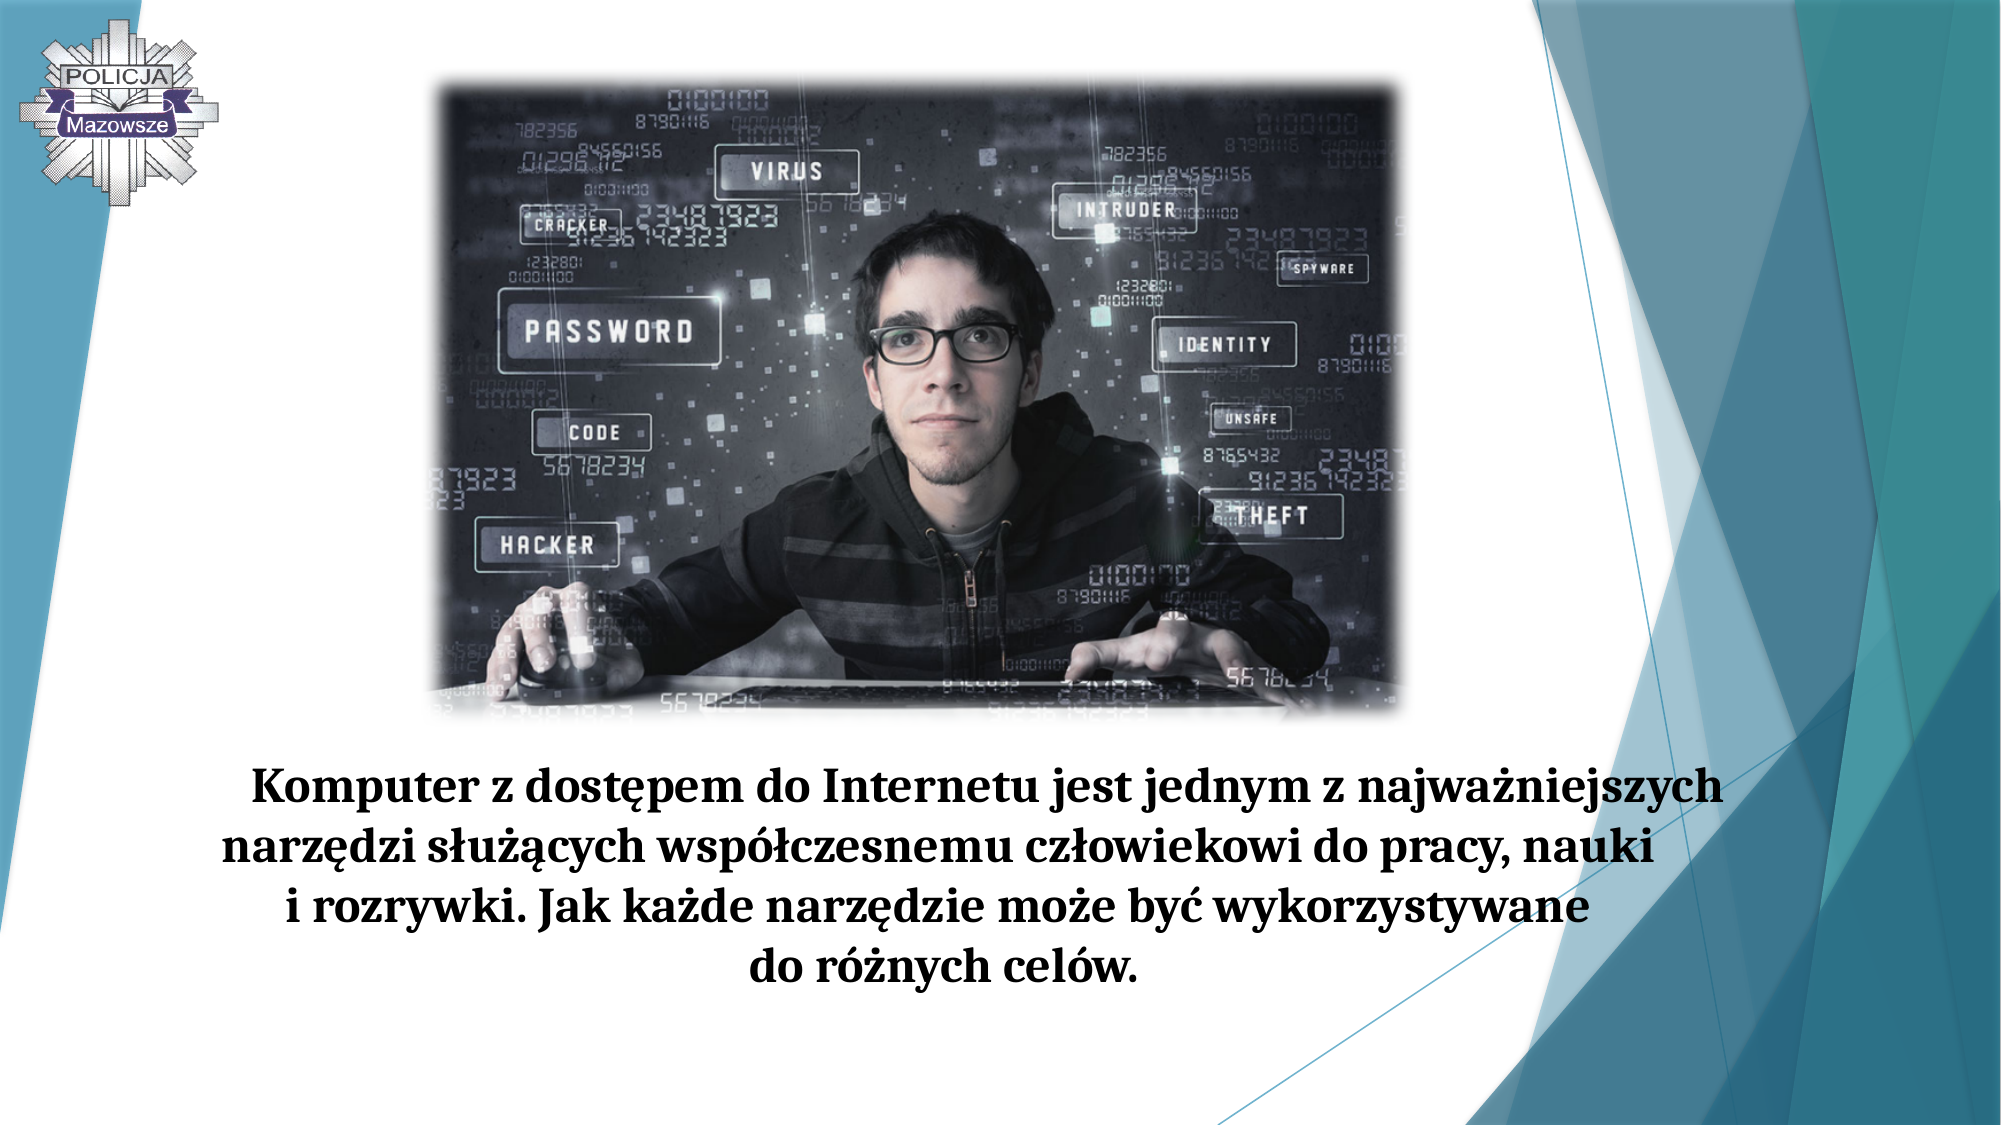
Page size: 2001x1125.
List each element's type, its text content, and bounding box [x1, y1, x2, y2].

text_box [25, 0, 1385, 472]
picture [0, 0, 239, 216]
picture [421, 66, 1415, 730]
text_box Komputer z dostępem do Internetu jest jednym z najważniejszych narzędzi służących współczesnemu człowiekowi do pracy, nauki i rozrywki. Jak każde narzędzie może być wykorzystywane do różnych celów. [121, 744, 1767, 1000]
